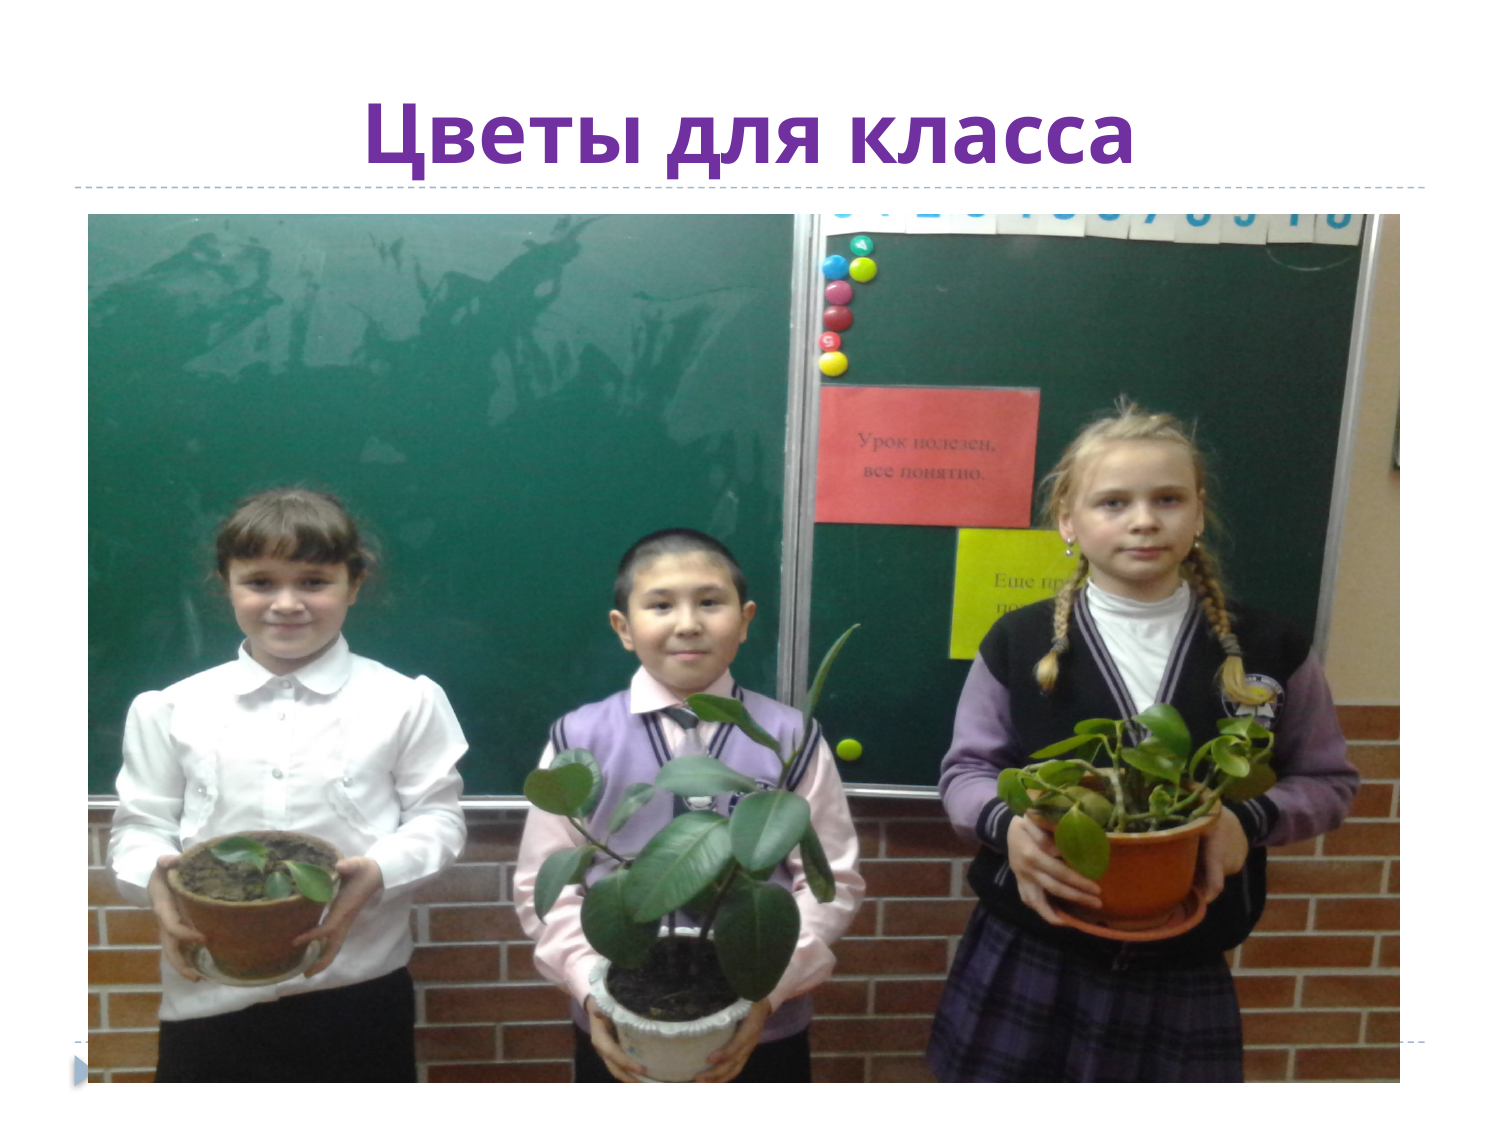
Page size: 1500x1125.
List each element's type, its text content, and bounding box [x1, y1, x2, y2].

title Цветы для класса [75, 24, 1425, 188]
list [88, 214, 1400, 1083]
